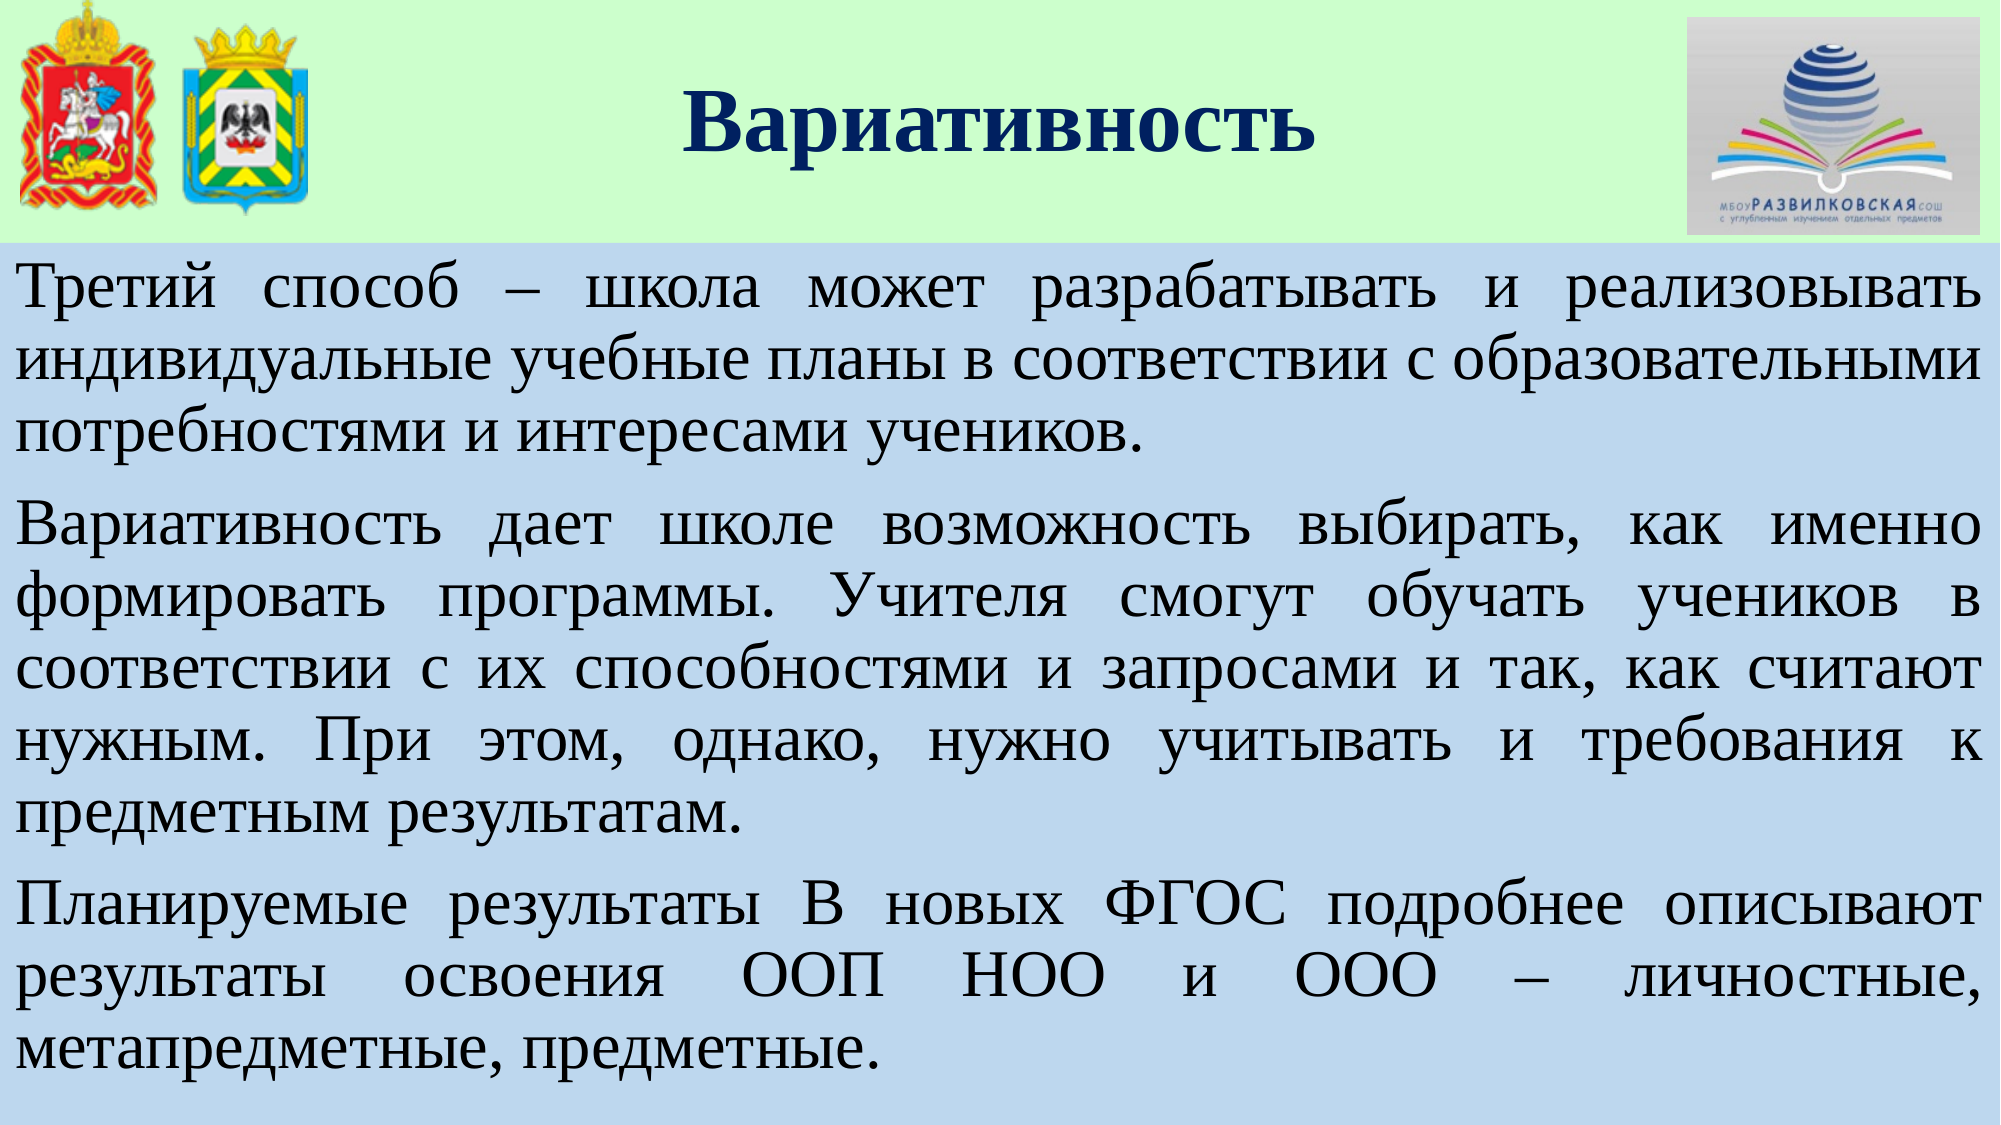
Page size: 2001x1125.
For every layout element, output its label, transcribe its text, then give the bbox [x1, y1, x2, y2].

picture [193, 92, 306, 200]
list Третий способ – школа может разрабатывать и реализовывать индивидуальные учебные планы в соответствии с образовательными потребностями и интересами учеников. Вариативность дает школе возможность выбирать, как именно формировать программы. Учителя смогут обучать учеников в соответствии с их способностями и запросами и так, как считают нужным. При этом, однако, нужно учитывать и требования к предметным результатам. Планируемые результаты В новых ФГОС подробнее описывают результаты освоения ООП НОО и ООО – личностные, метапредметные, предметные. [0, 242, 2000, 1125]
picture [1687, 17, 1980, 235]
picture [19, 0, 308, 217]
title Вариативность [0, 0, 2000, 242]
